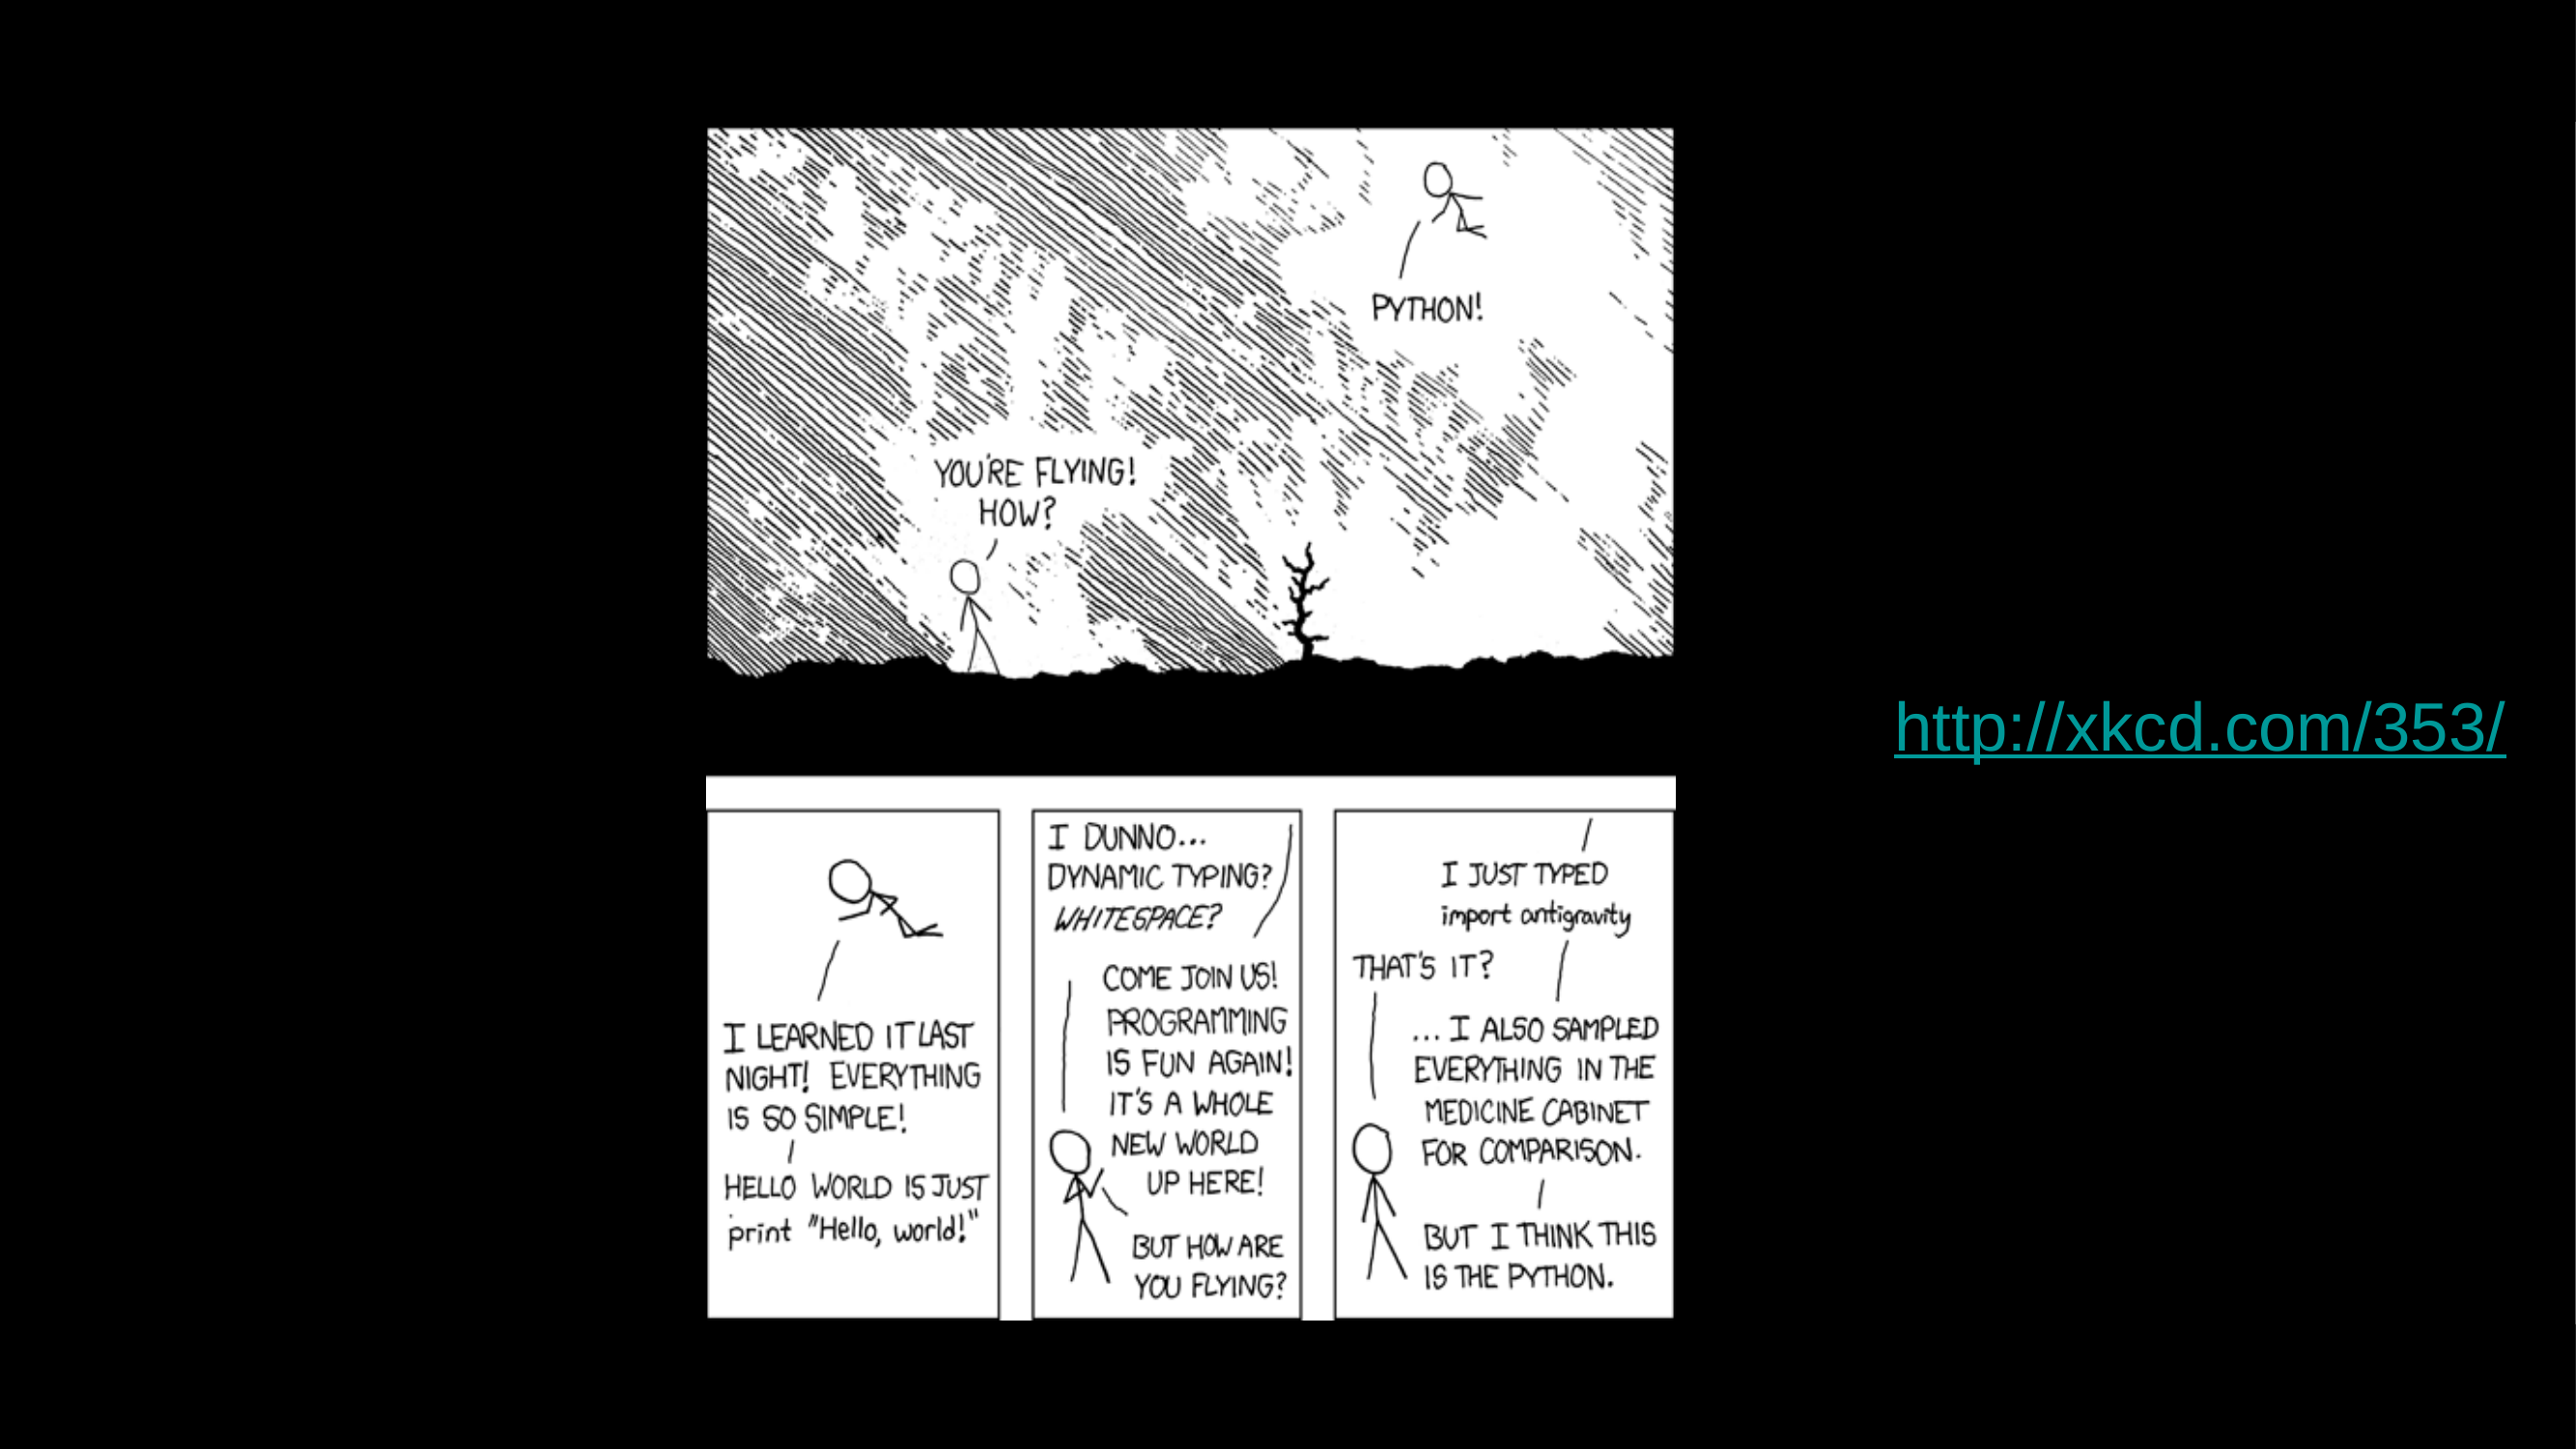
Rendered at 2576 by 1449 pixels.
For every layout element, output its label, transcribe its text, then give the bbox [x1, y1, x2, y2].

text_box http://xkcd.com/353/ [1839, 673, 2562, 773]
picture [705, 127, 1676, 1321]
